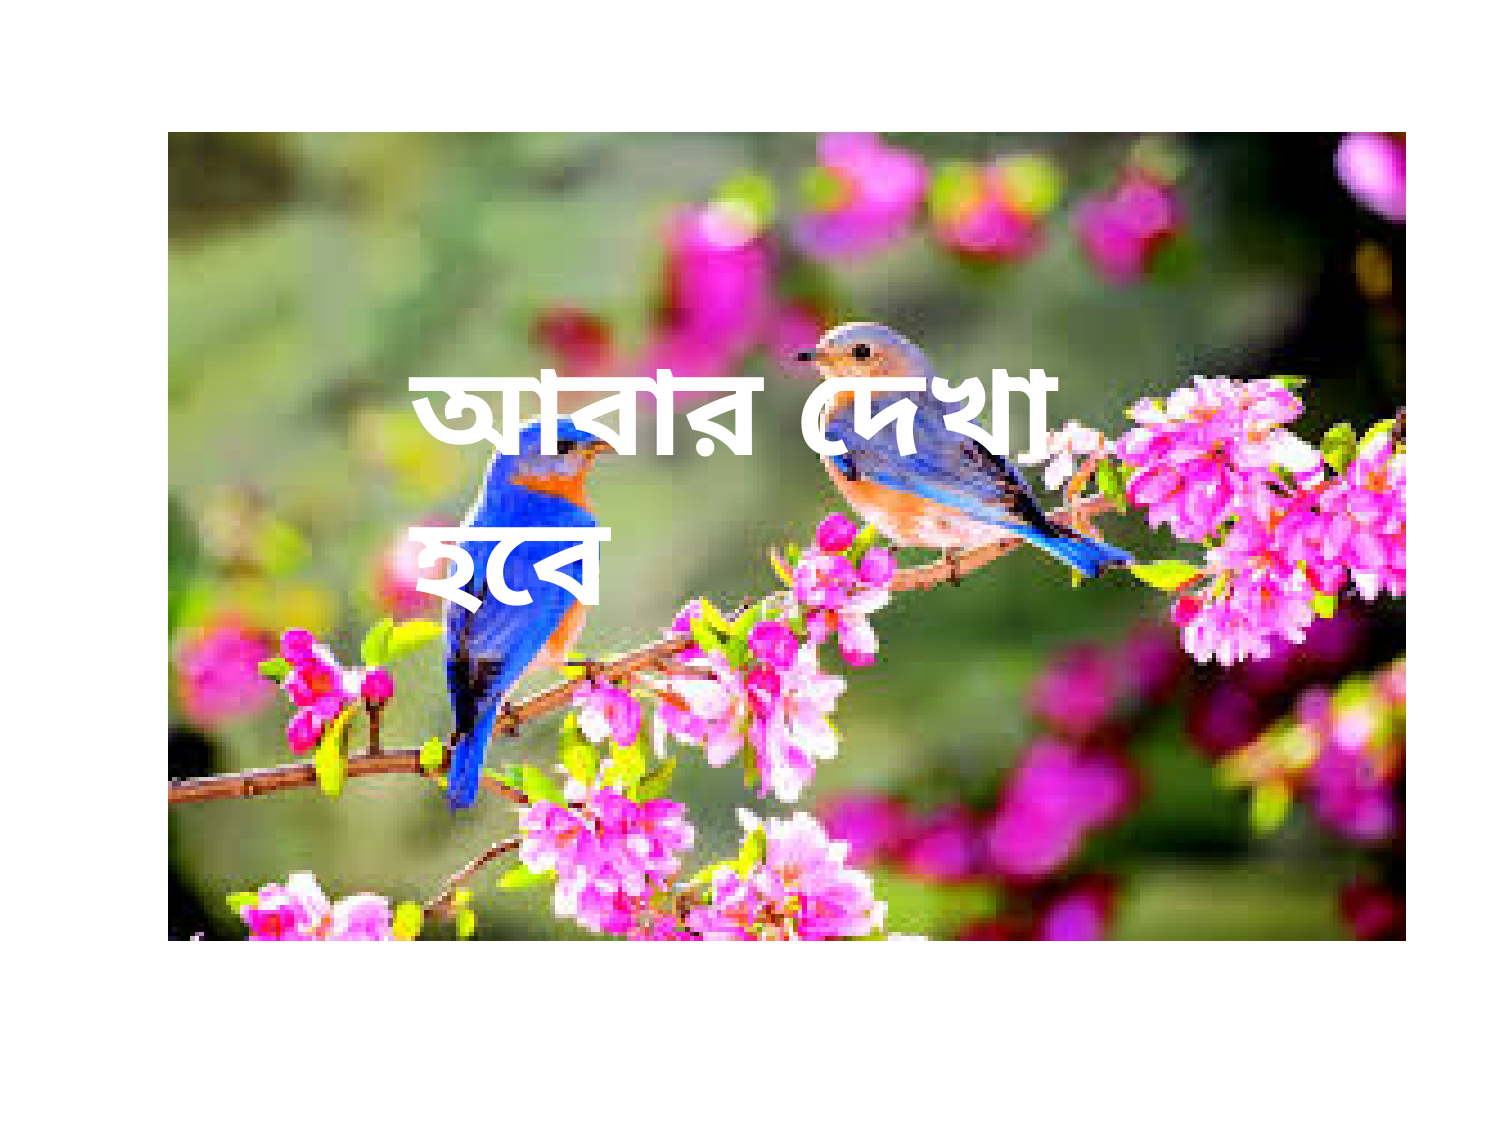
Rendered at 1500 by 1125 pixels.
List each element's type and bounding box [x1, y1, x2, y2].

picture [168, 131, 1407, 941]
